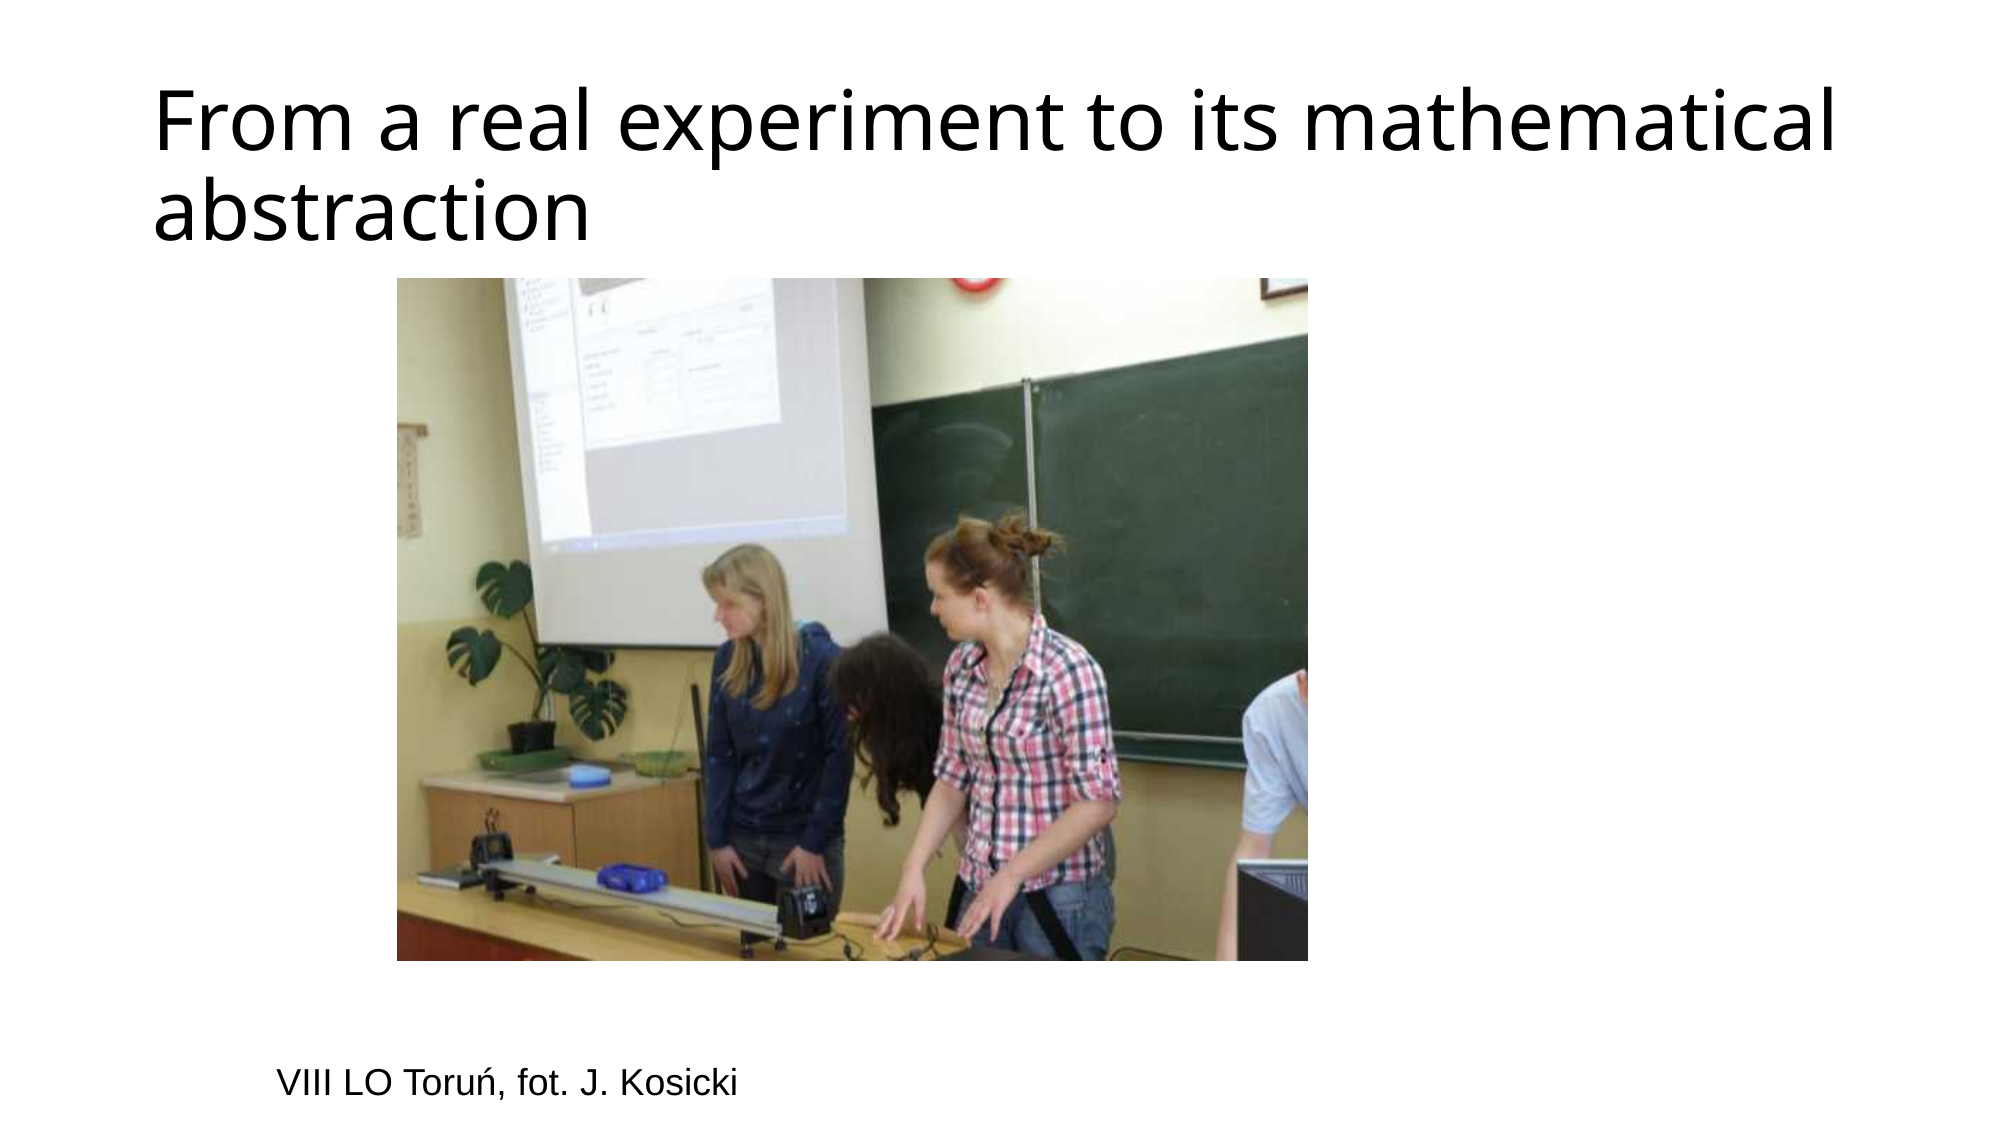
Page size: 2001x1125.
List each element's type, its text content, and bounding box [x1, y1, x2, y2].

title From a real experiment to its mathematical abstraction [137, 59, 1863, 278]
text_box VIII LO Toruń, fot. J. Kosicki [261, 1050, 754, 1111]
picture [397, 278, 1308, 961]
